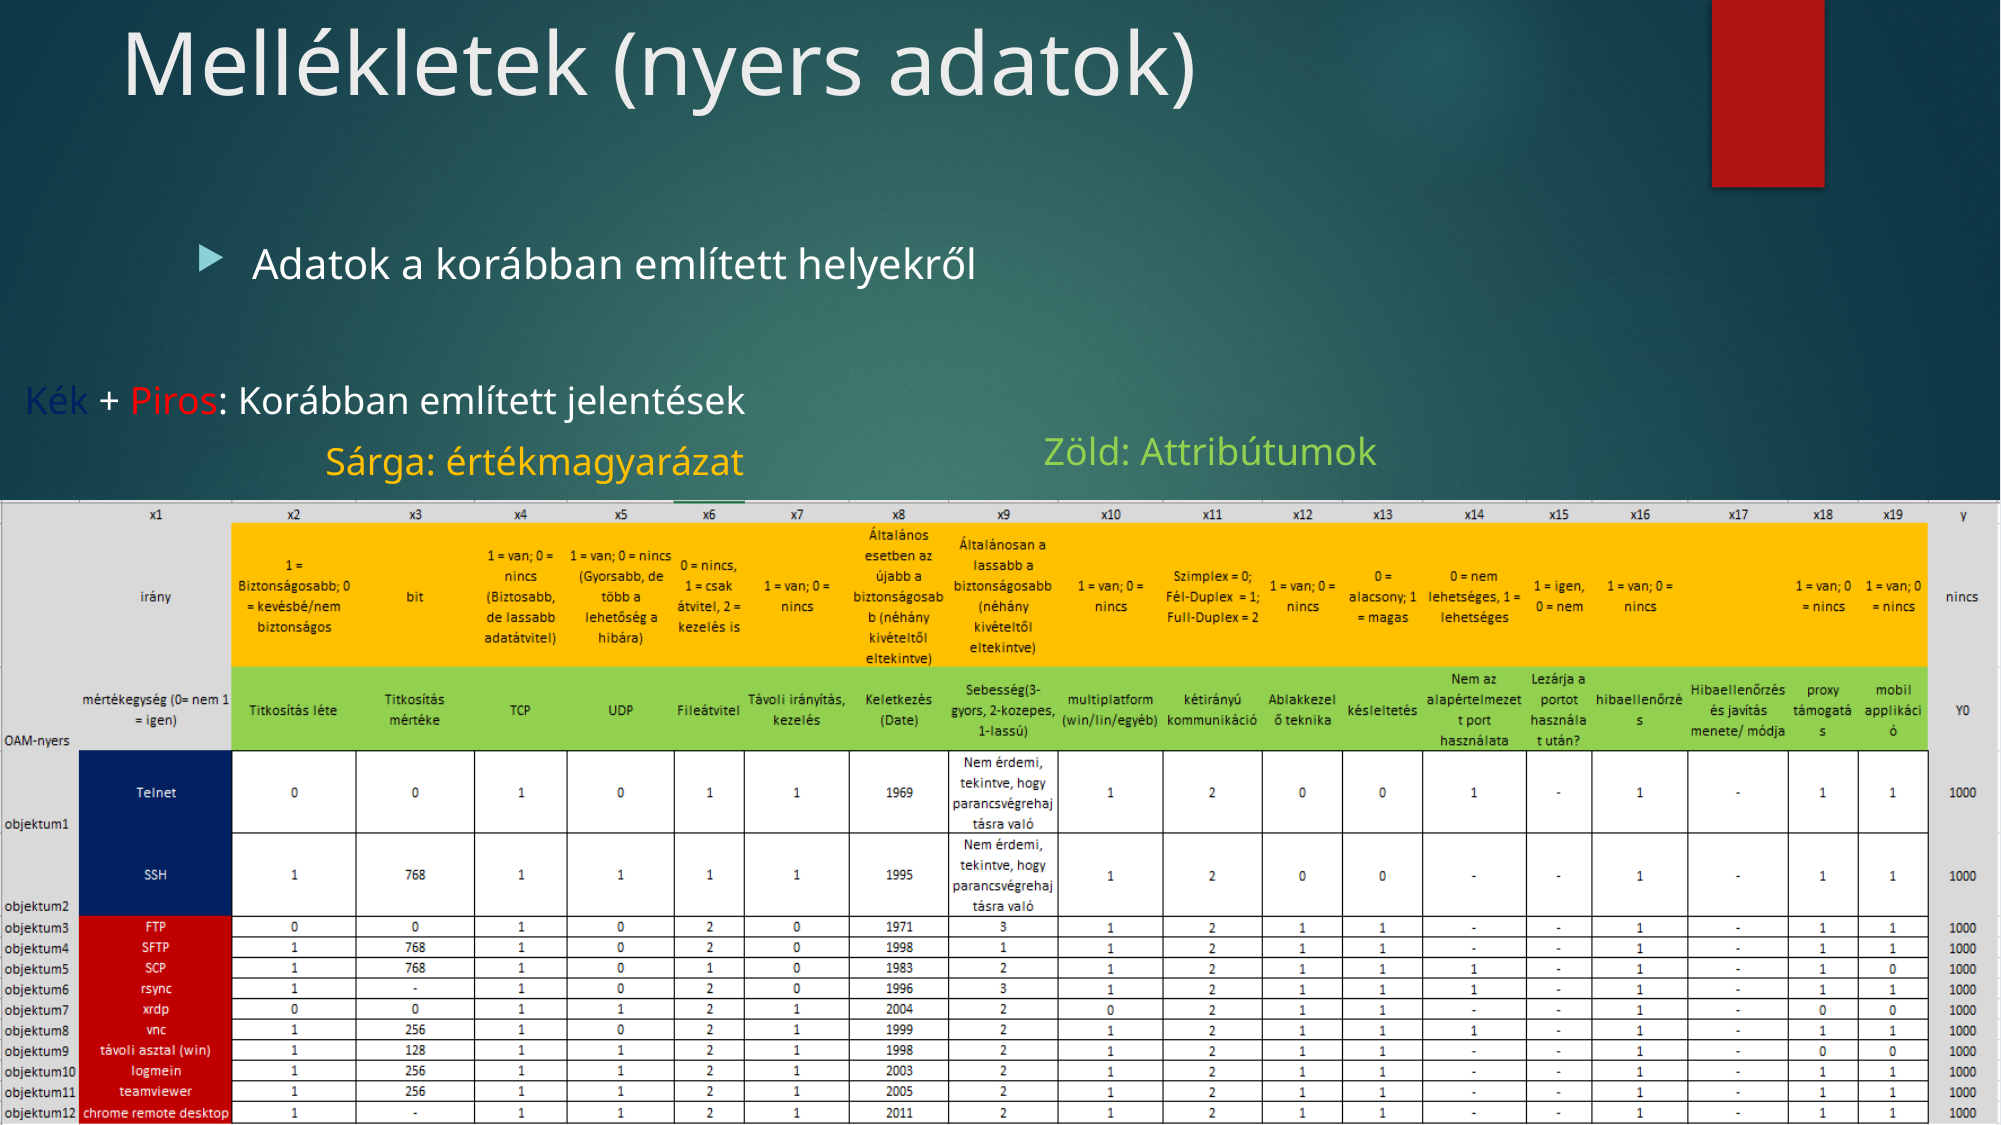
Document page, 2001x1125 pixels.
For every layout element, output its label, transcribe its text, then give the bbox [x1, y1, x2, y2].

list Adatok a korábban említett helyekről [181, 230, 1649, 499]
text_box Kék + Piros: Korábban említett jelentések [9, 369, 771, 430]
text_box Zöld: Attribútumok [1028, 420, 1393, 480]
picture [0, 437, 2000, 1125]
text_box Sárga: értékmagyarázat [310, 430, 760, 491]
title Mellékletek (nyers adatok) [105, 0, 1649, 191]
